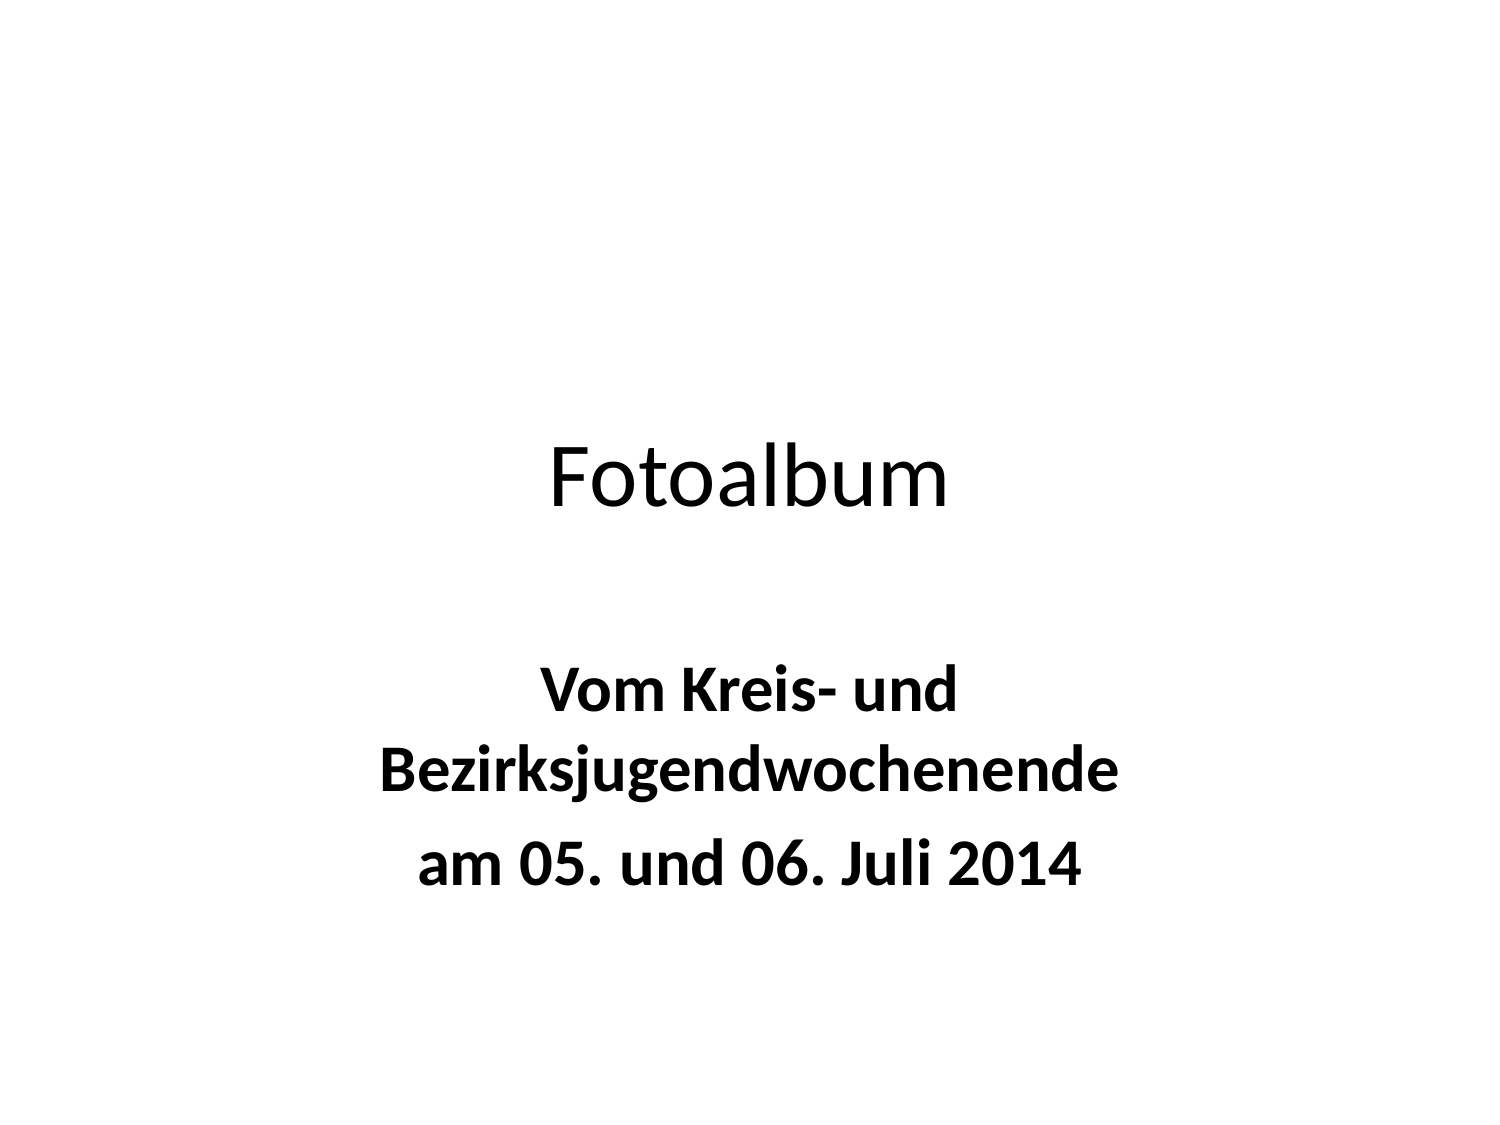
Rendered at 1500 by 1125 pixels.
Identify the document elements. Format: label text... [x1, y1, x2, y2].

subtitle Vom Kreis- und Bezirksjugendwochenende am 05. und 06. Juli 2014 [225, 637, 1275, 925]
title Fotoalbum [112, 349, 1388, 591]
